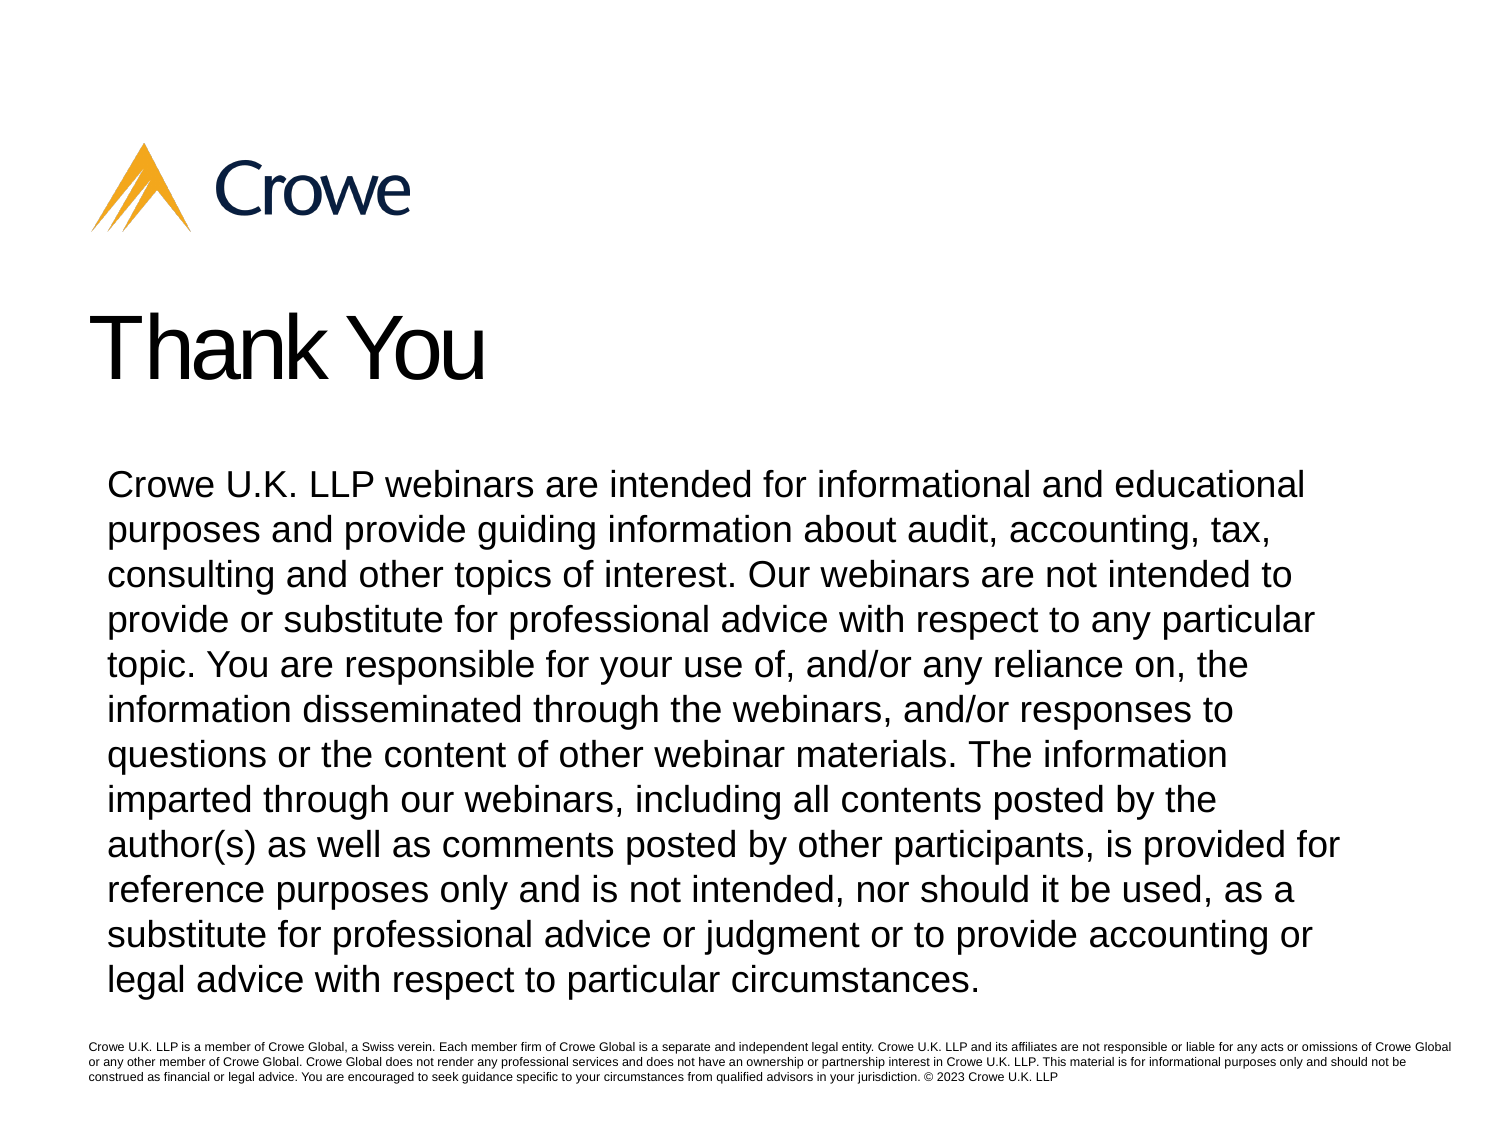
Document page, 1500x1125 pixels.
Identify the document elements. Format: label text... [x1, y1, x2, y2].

picture [91, 143, 410, 232]
text_box Crowe U.K. LLP webinars are intended for informational and educational purposes and provide guiding information about audit, accounting, tax, consulting and other topics of interest. Our webinars are not intended to provide or substitute for professional advice with respect to any particular topic. You are responsible for your use of, and/or any reliance on, the information disseminated through the webinars, and/or responses to questions or the content of other webinar materials. The information imparted through our webinars, including all contents posted by the author(s) as well as comments posted by other participants, is provided for reference purposes only and is not intended, nor should it be used, as a substitute for professional advice or judgment or to provide accounting or legal advice with respect to particular circumstances. [92, 452, 1373, 1008]
